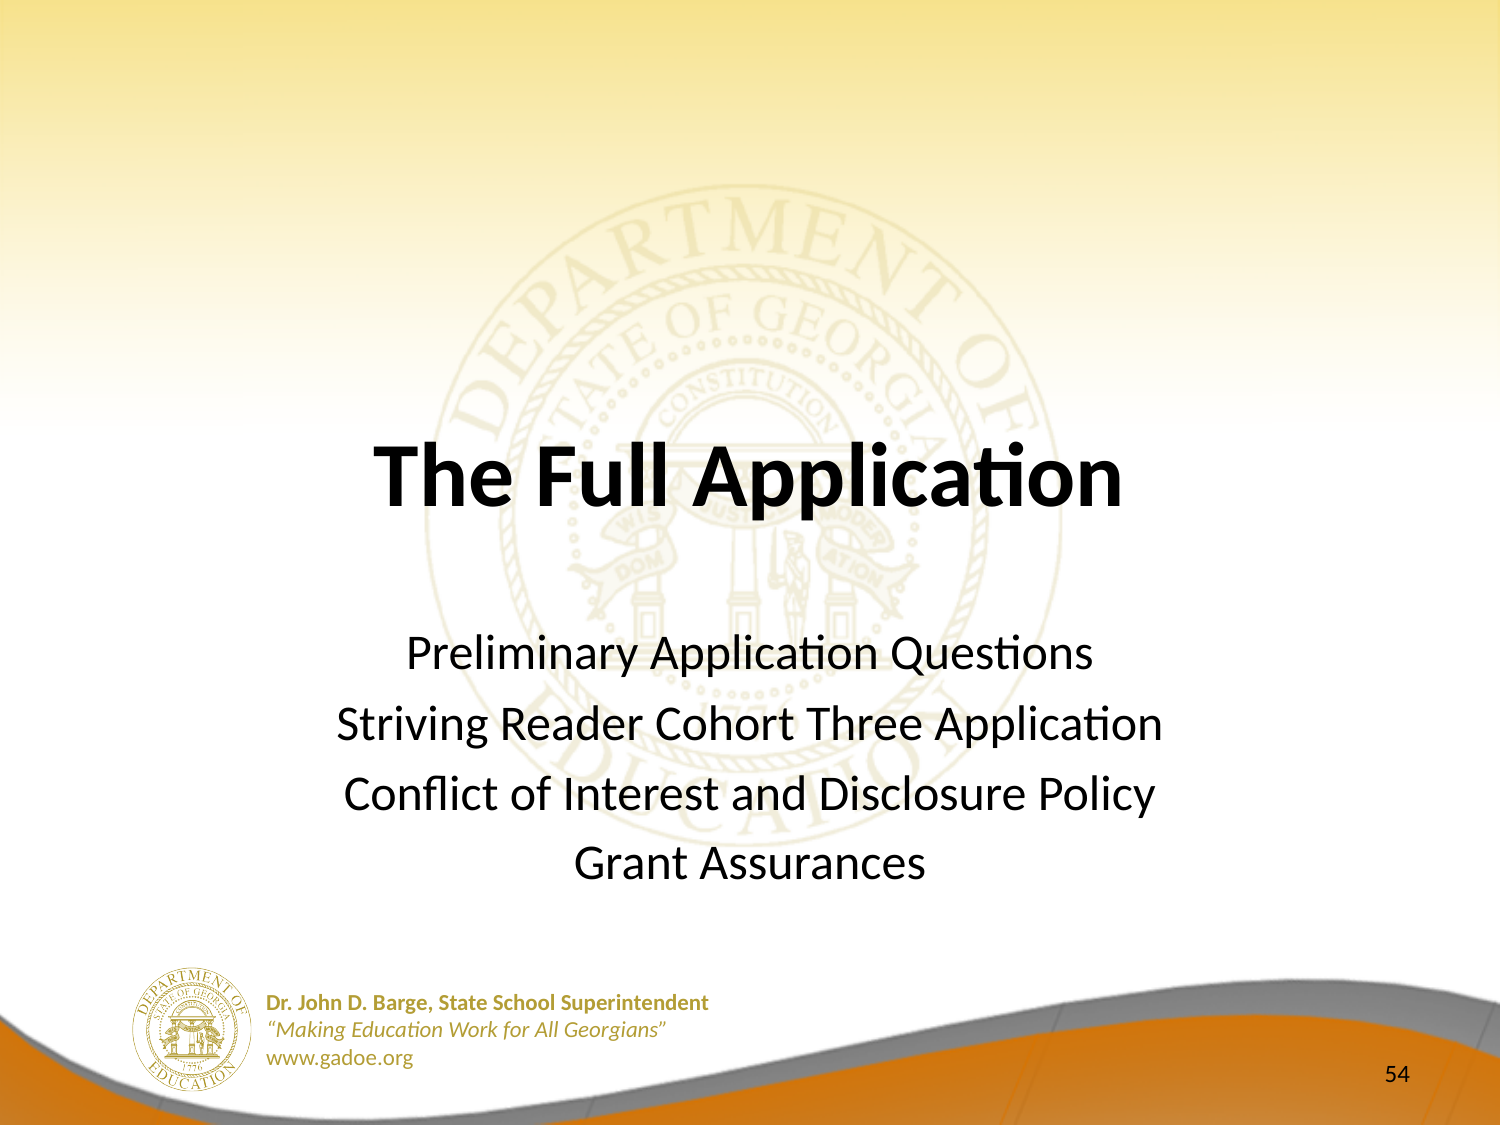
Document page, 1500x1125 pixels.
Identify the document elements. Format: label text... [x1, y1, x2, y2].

slide_number 54 [1325, 1042, 1425, 1103]
subtitle Preliminary Application Questions Striving Reader Cohort Three Application Conflict of Interest and Disclosure Policy Grant Assurances [224, 612, 1276, 901]
picture [0, 0, 1500, 1125]
title The Full Application [112, 349, 1388, 591]
